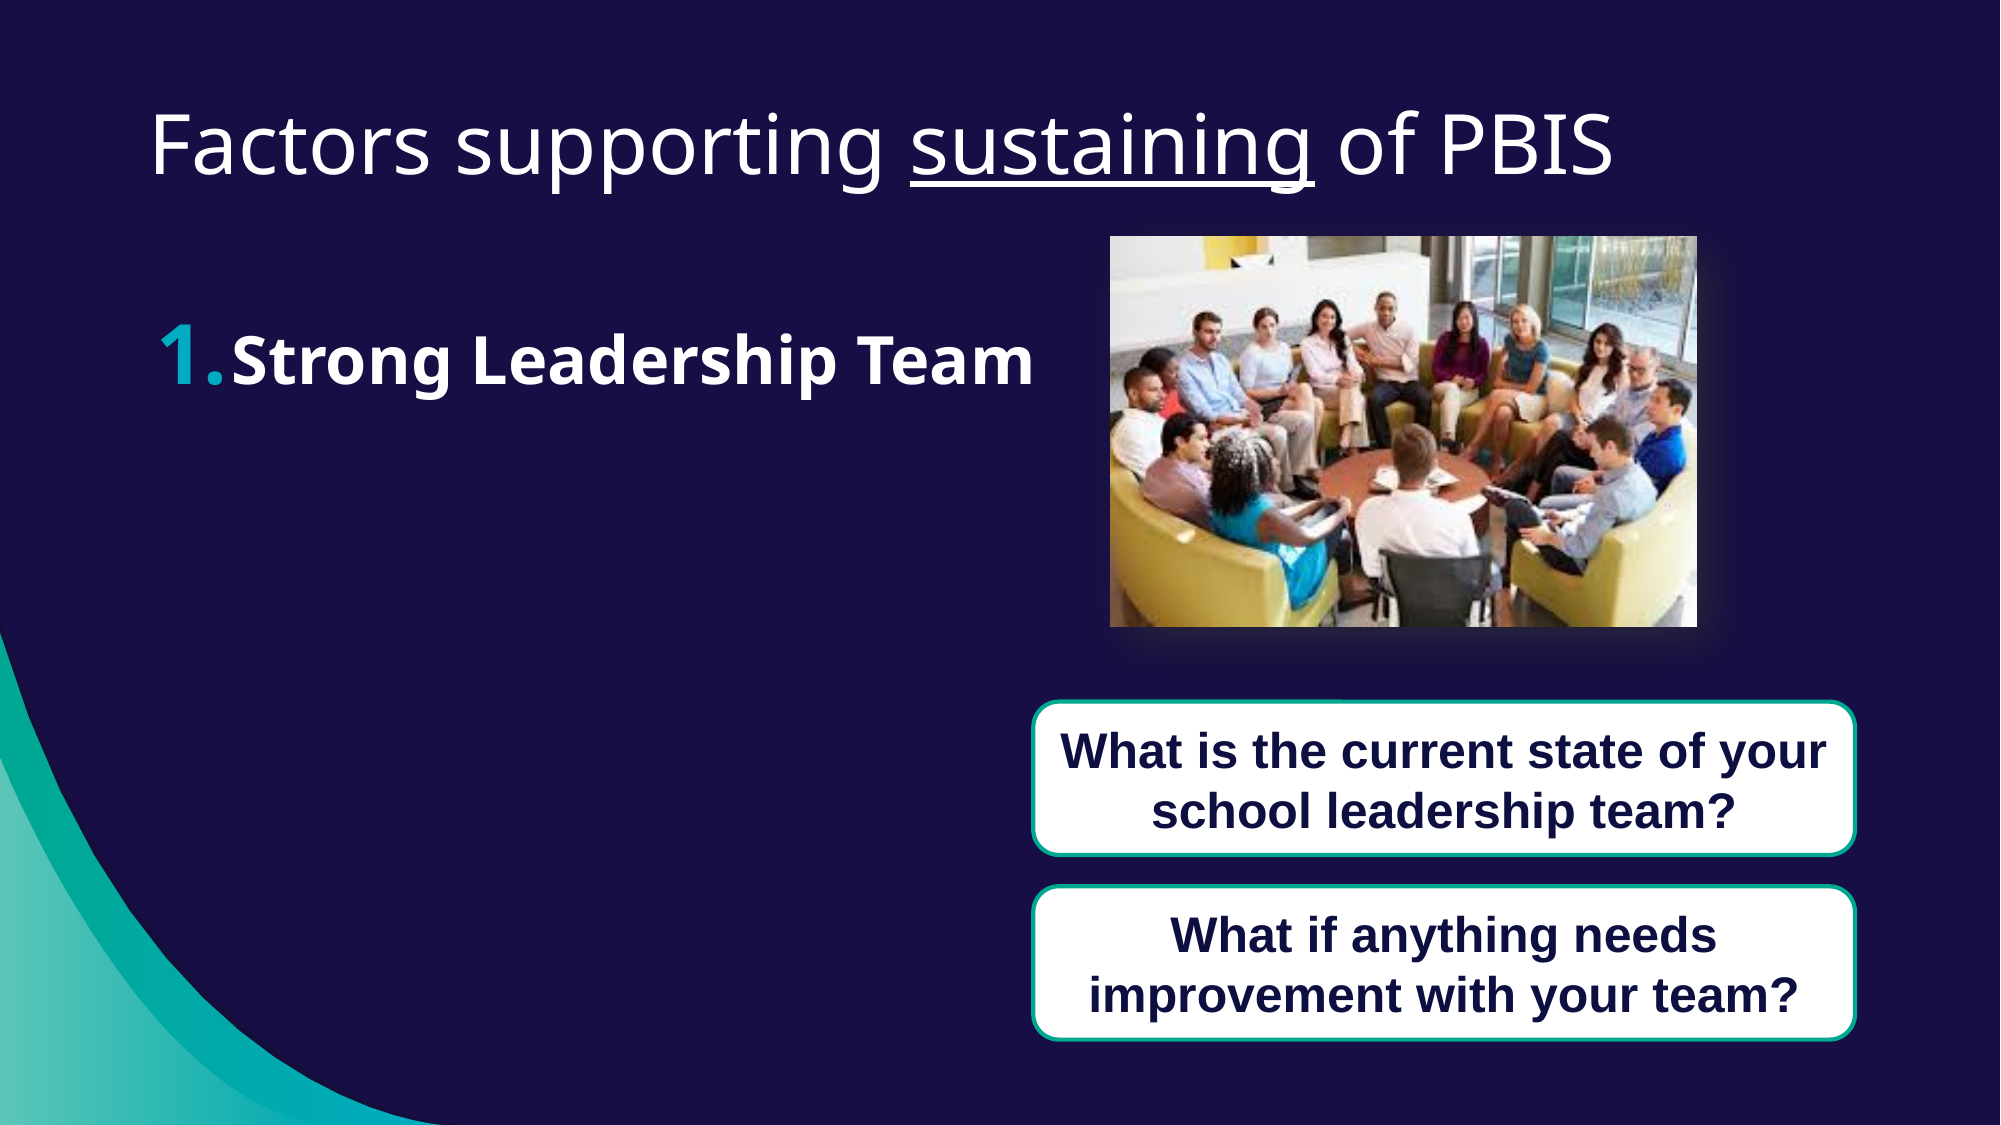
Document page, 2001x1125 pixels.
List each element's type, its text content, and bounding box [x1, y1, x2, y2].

picture [1109, 236, 1697, 627]
title Factors supporting sustaining of PBIS [133, 76, 1767, 216]
list Strong Leadership Team [113, 303, 1672, 1072]
text_box What if anything needs improvement with your team? [1031, 884, 1858, 1042]
text_box What is the current state of your school leadership team? [1031, 699, 1858, 858]
